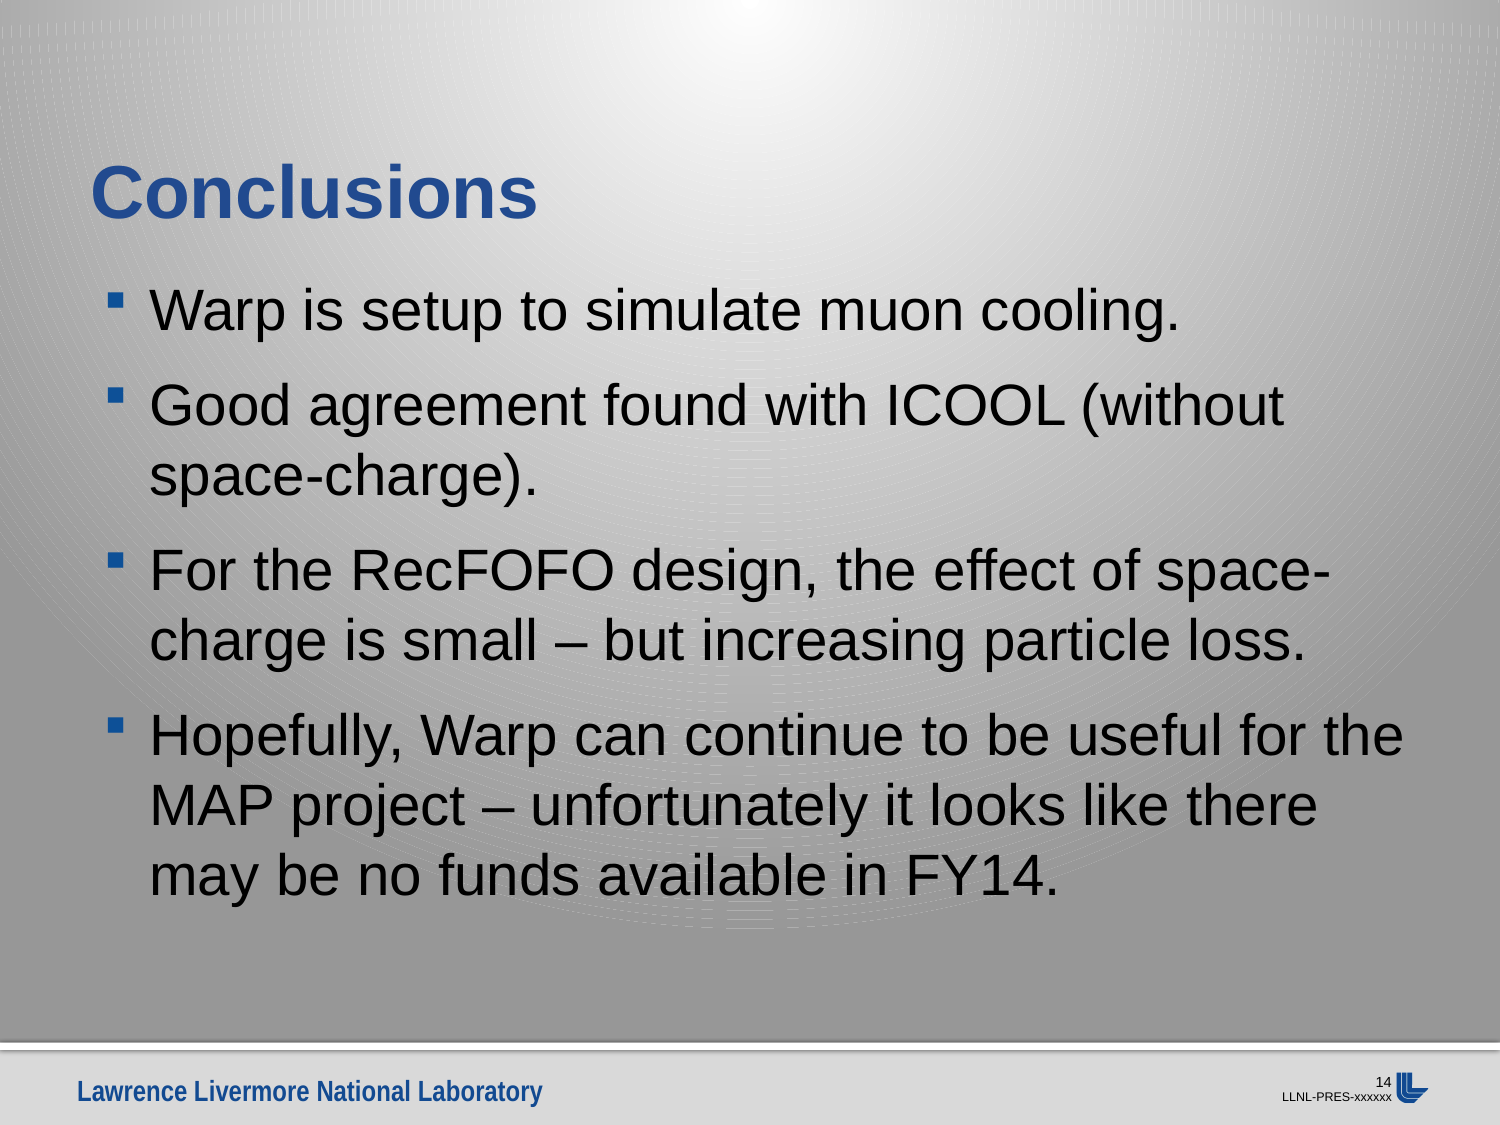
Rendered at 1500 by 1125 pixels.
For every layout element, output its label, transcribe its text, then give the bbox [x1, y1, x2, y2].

title Conclusions [75, 36, 1425, 242]
picture [1391, 1071, 1430, 1107]
list Warp is setup to simulate muon cooling. Good agreement found with ICOOL (without space-charge). For the RecFOFO design, the effect of space-charge is small – but increasing particle loss. Hopefully, Warp can continue to be useful for the MAP project – unfortunately it looks like there may be no funds available in FY14. [75, 257, 1425, 1037]
